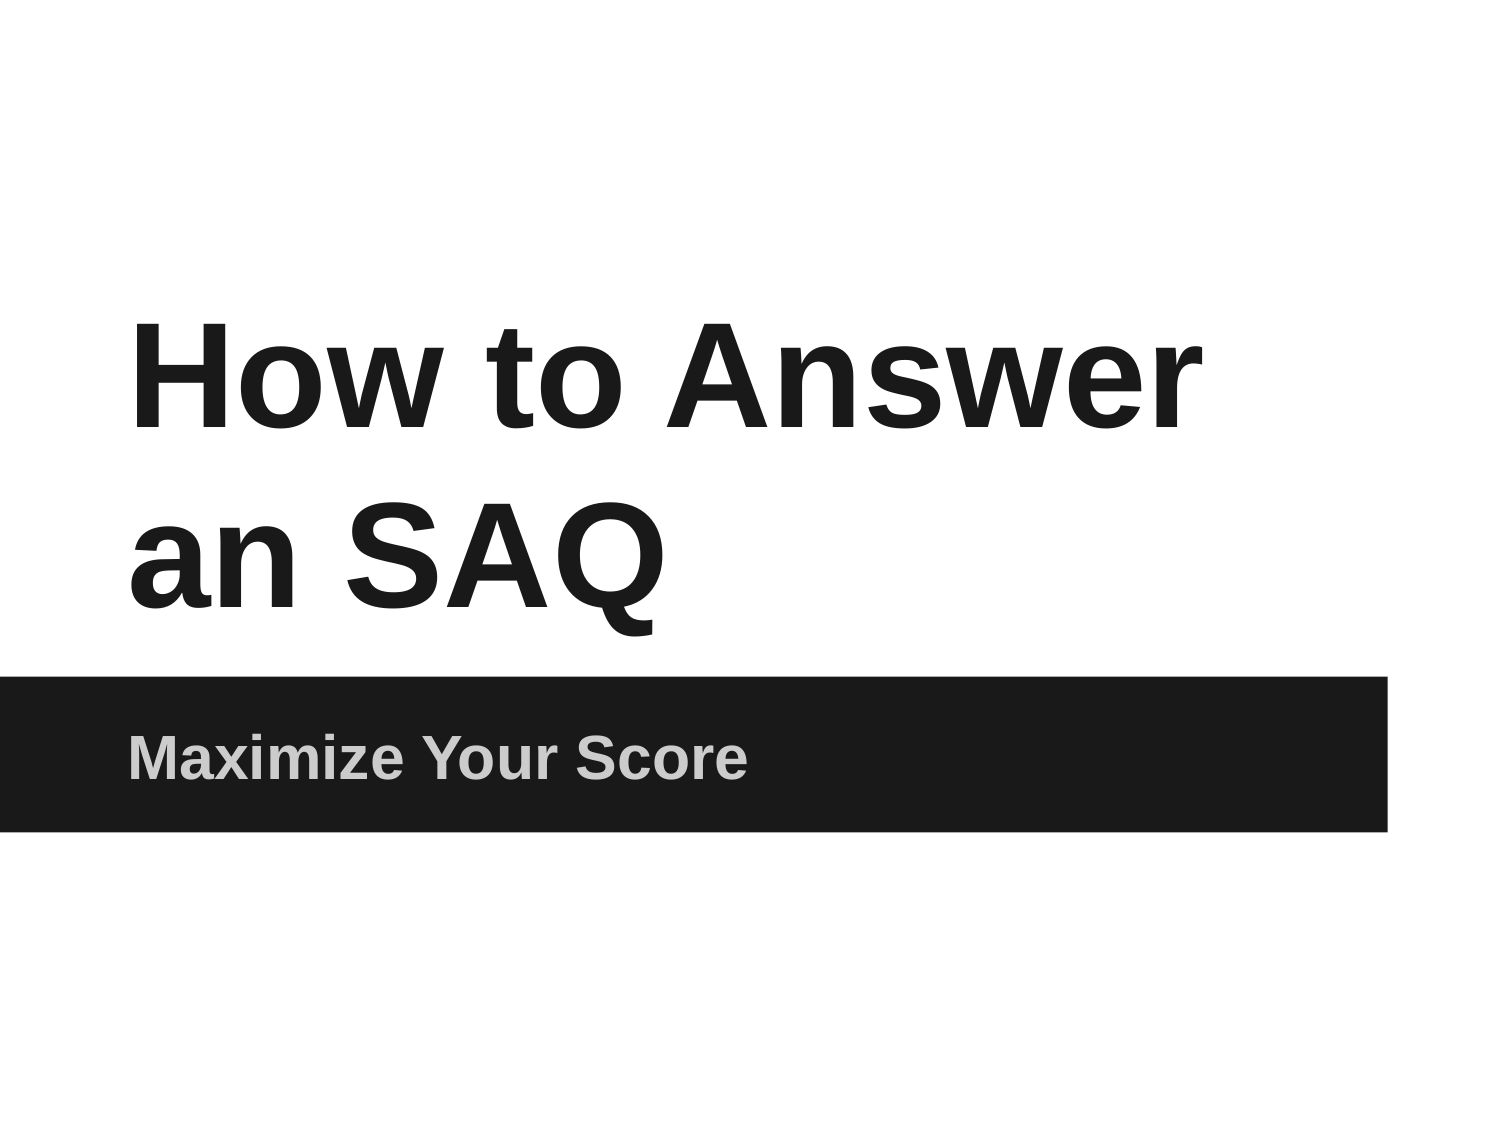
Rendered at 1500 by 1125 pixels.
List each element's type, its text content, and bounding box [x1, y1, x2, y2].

title How to Answer an SAQ [112, 284, 1388, 653]
subtitle Maximize Your Score [112, 676, 1388, 833]
